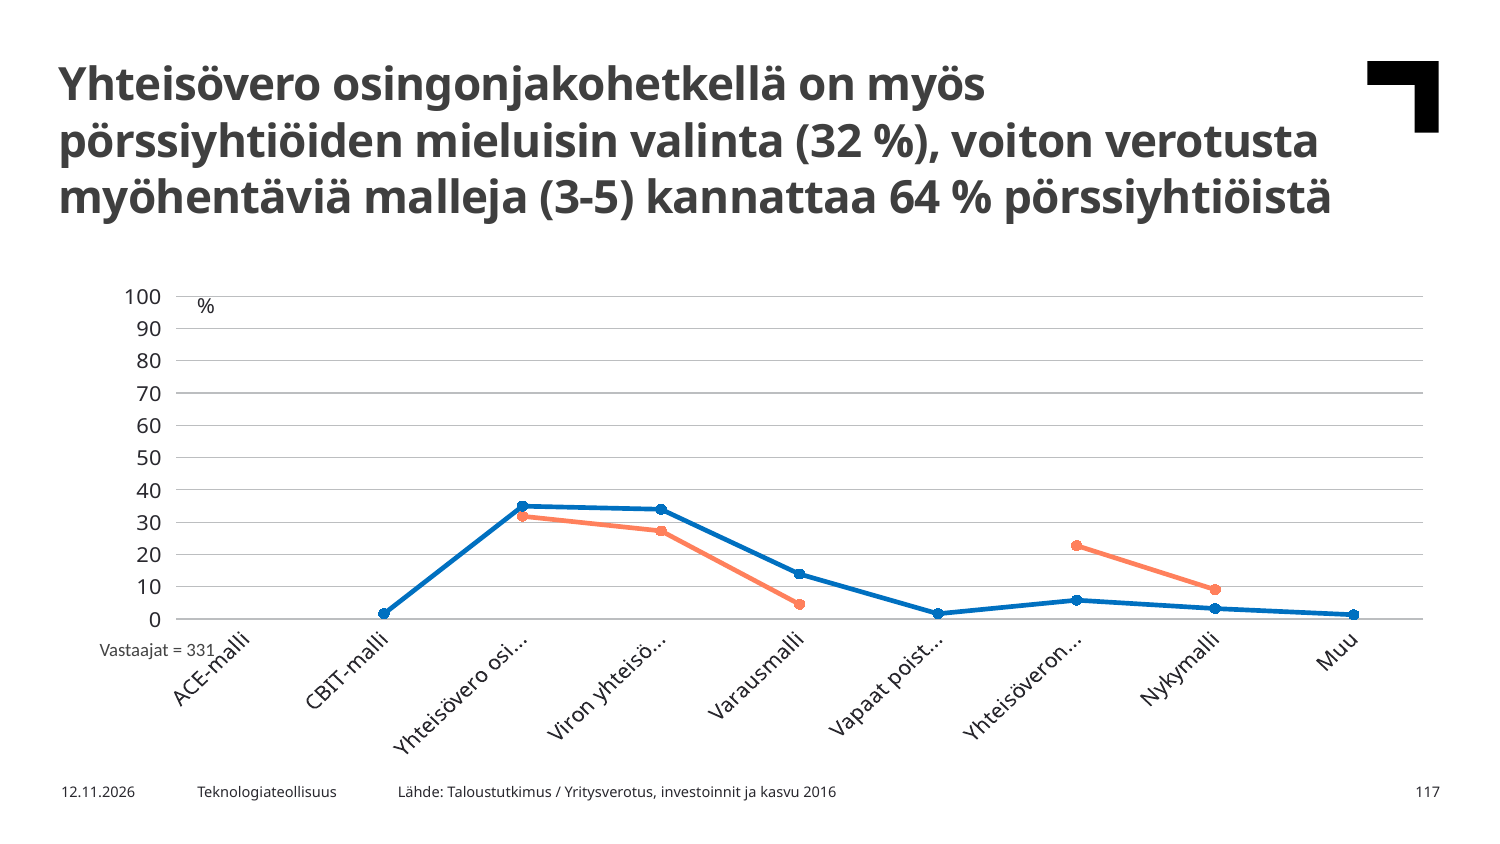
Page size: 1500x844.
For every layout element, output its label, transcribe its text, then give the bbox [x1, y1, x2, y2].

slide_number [46, 775, 182, 803]
footer Teknologiateollisuus [182, 775, 382, 803]
chart [62, 279, 1440, 763]
list Lähde: Taloustutkimus / Yritysverotus, investoinnit ja kasvu 2016 [382, 775, 928, 803]
slide_number 117 [1313, 775, 1456, 803]
list Yhteisövero osingonjakohetkellä on myös pörssiyhtiöiden mieluisin valinta (32 %), voiton verotusta myöhentäviä malleja (3-5) kannattaa 64 % pörssiyhtiöistä [41, 46, 1353, 153]
